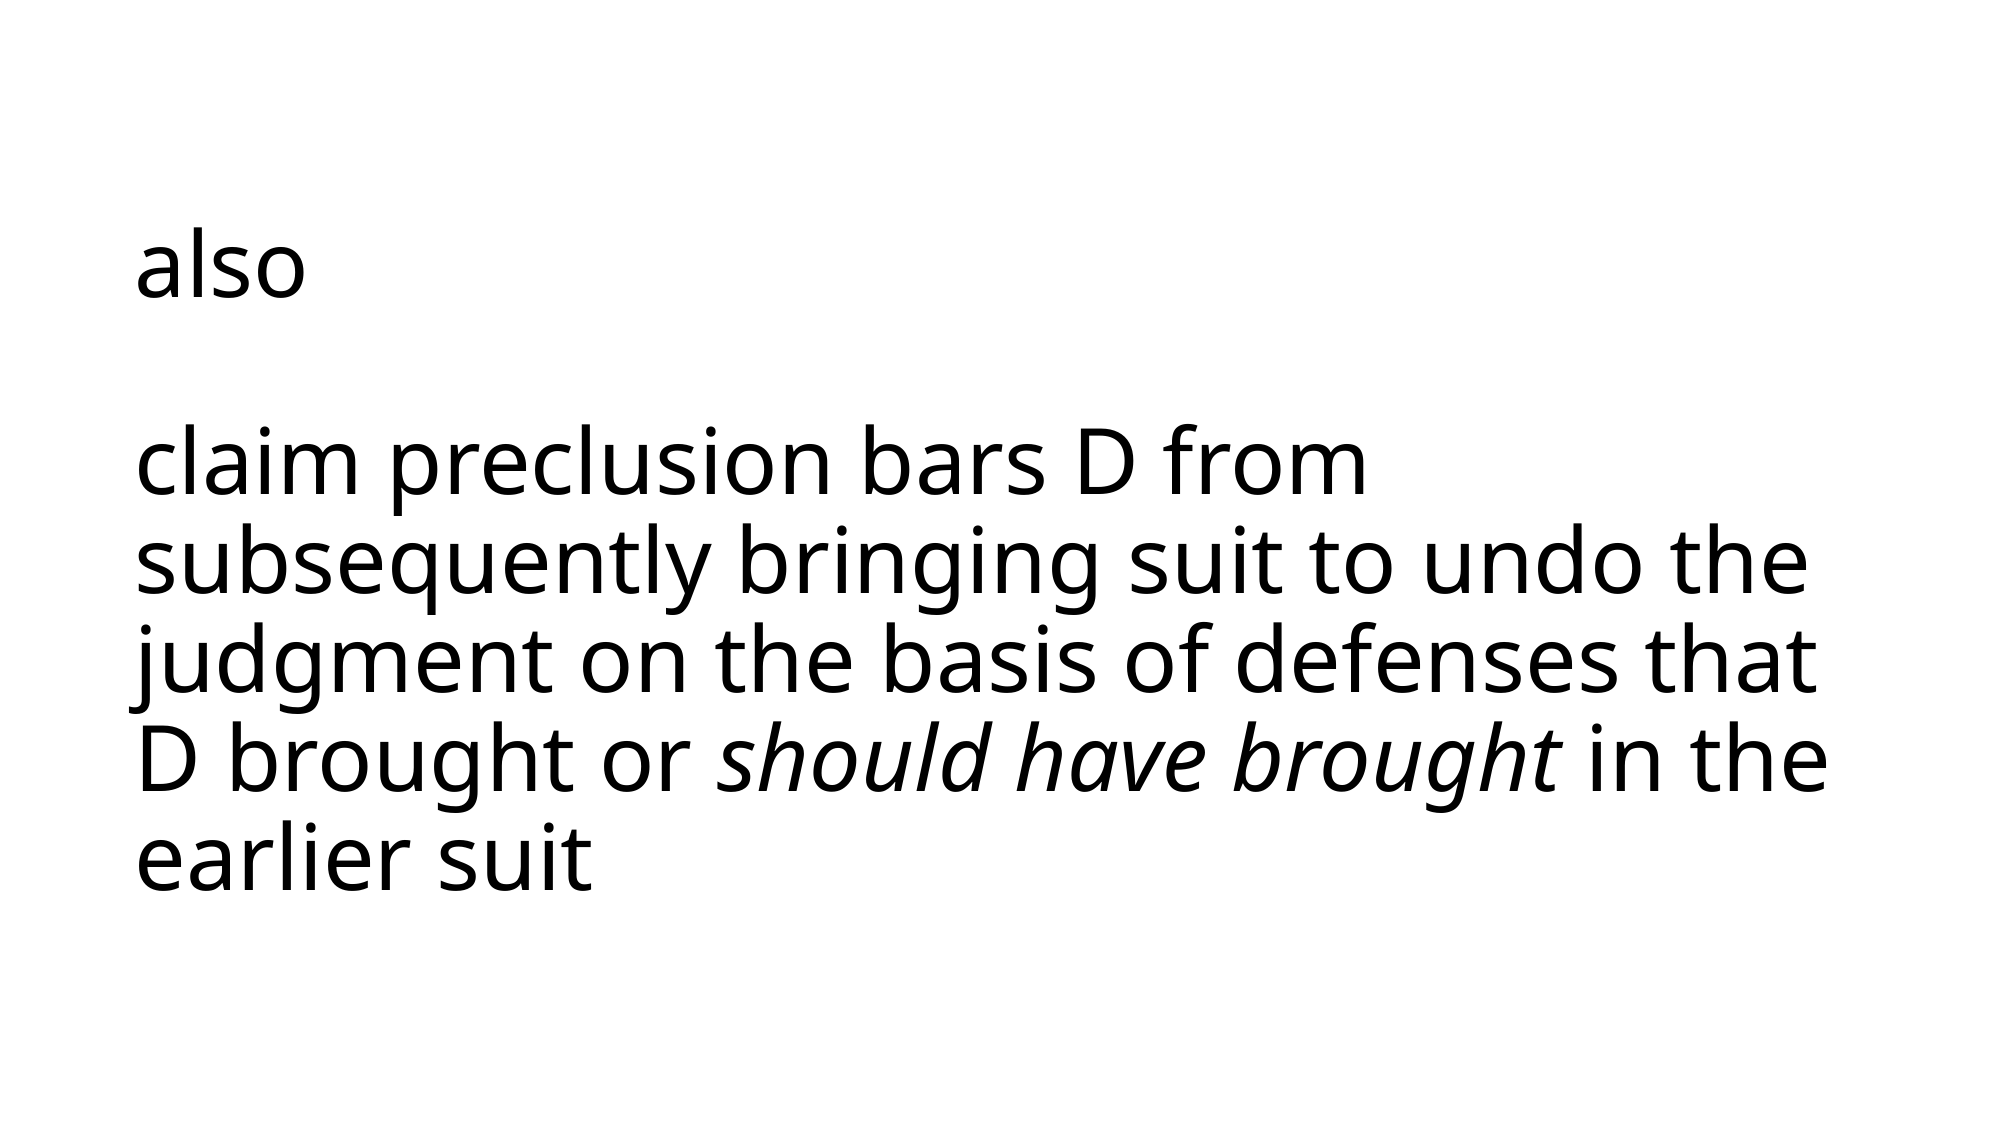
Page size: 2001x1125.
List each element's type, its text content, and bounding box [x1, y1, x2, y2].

title also claim preclusion bars D from subsequently bringing suit to undo the judgment on the basis of defenses that D brought or should have brought in the earlier suit [119, 59, 1863, 1069]
